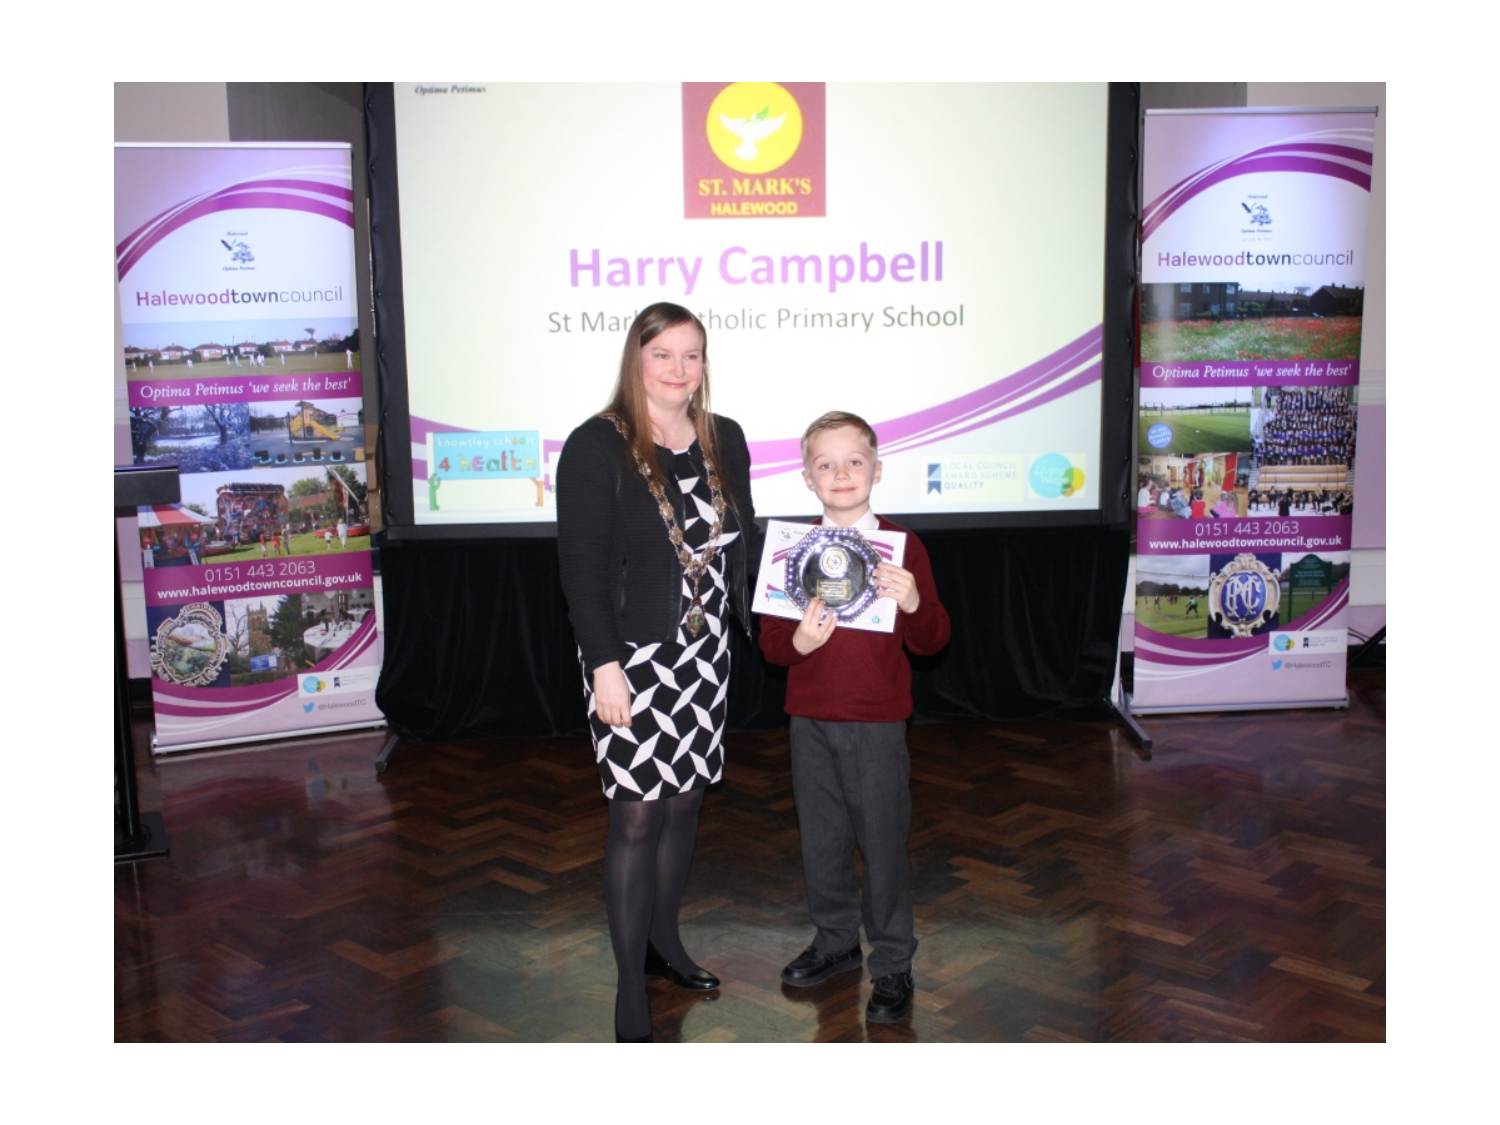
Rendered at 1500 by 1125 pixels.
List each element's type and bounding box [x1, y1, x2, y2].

picture [114, 82, 1386, 1043]
